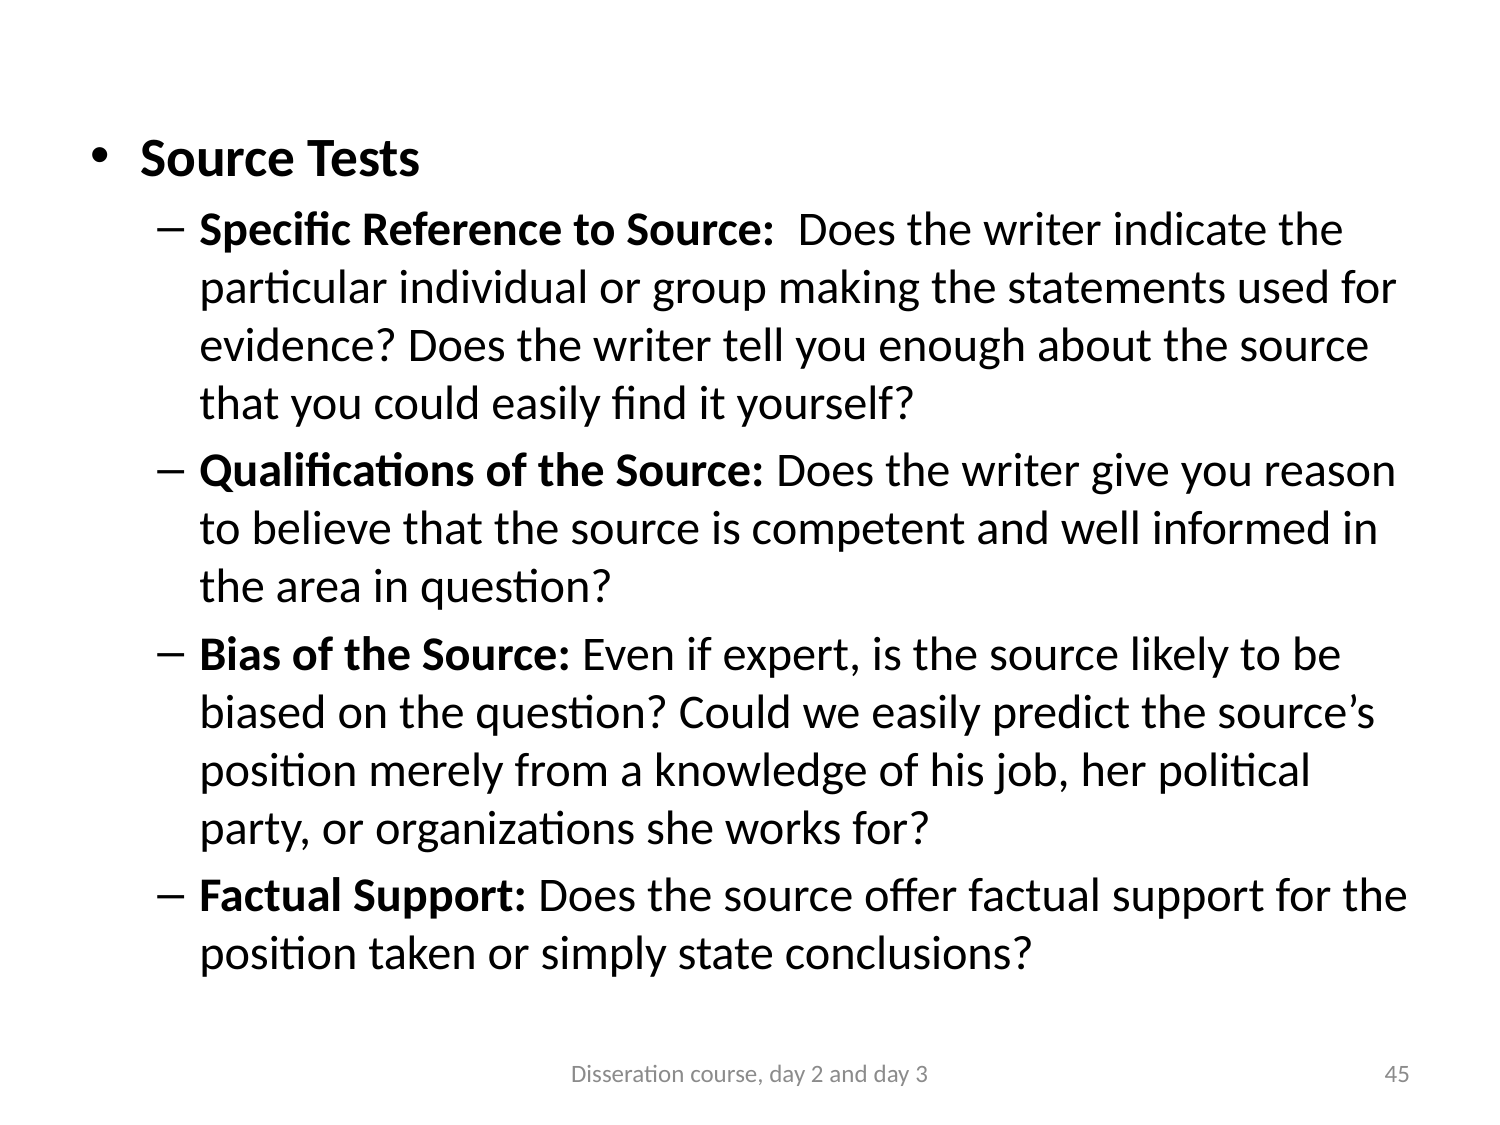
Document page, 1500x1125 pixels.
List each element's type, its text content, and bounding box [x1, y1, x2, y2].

slide_number 45 [1074, 1042, 1425, 1103]
footer Disseration course, day 2 and day 3 [512, 1042, 988, 1103]
list Source Tests Specific Reference to Source: Does the writer indicate the particular individual or group making the statements used for evidence? Does the writer tell you enough about the source that you could easily find it yourself? Qualifications of the Source: Does the writer give you reason to believe that the source is competent and well informed in the area in question? Bias of the Source: Even if expert, is the source likely to be biased on the question? Could we easily predict the source’s position merely from a knowledge of his job, her political party, or organizations she works for? Factual Support: Does the source offer factual support for the position taken or simply state conclusions? [75, 113, 1425, 1000]
